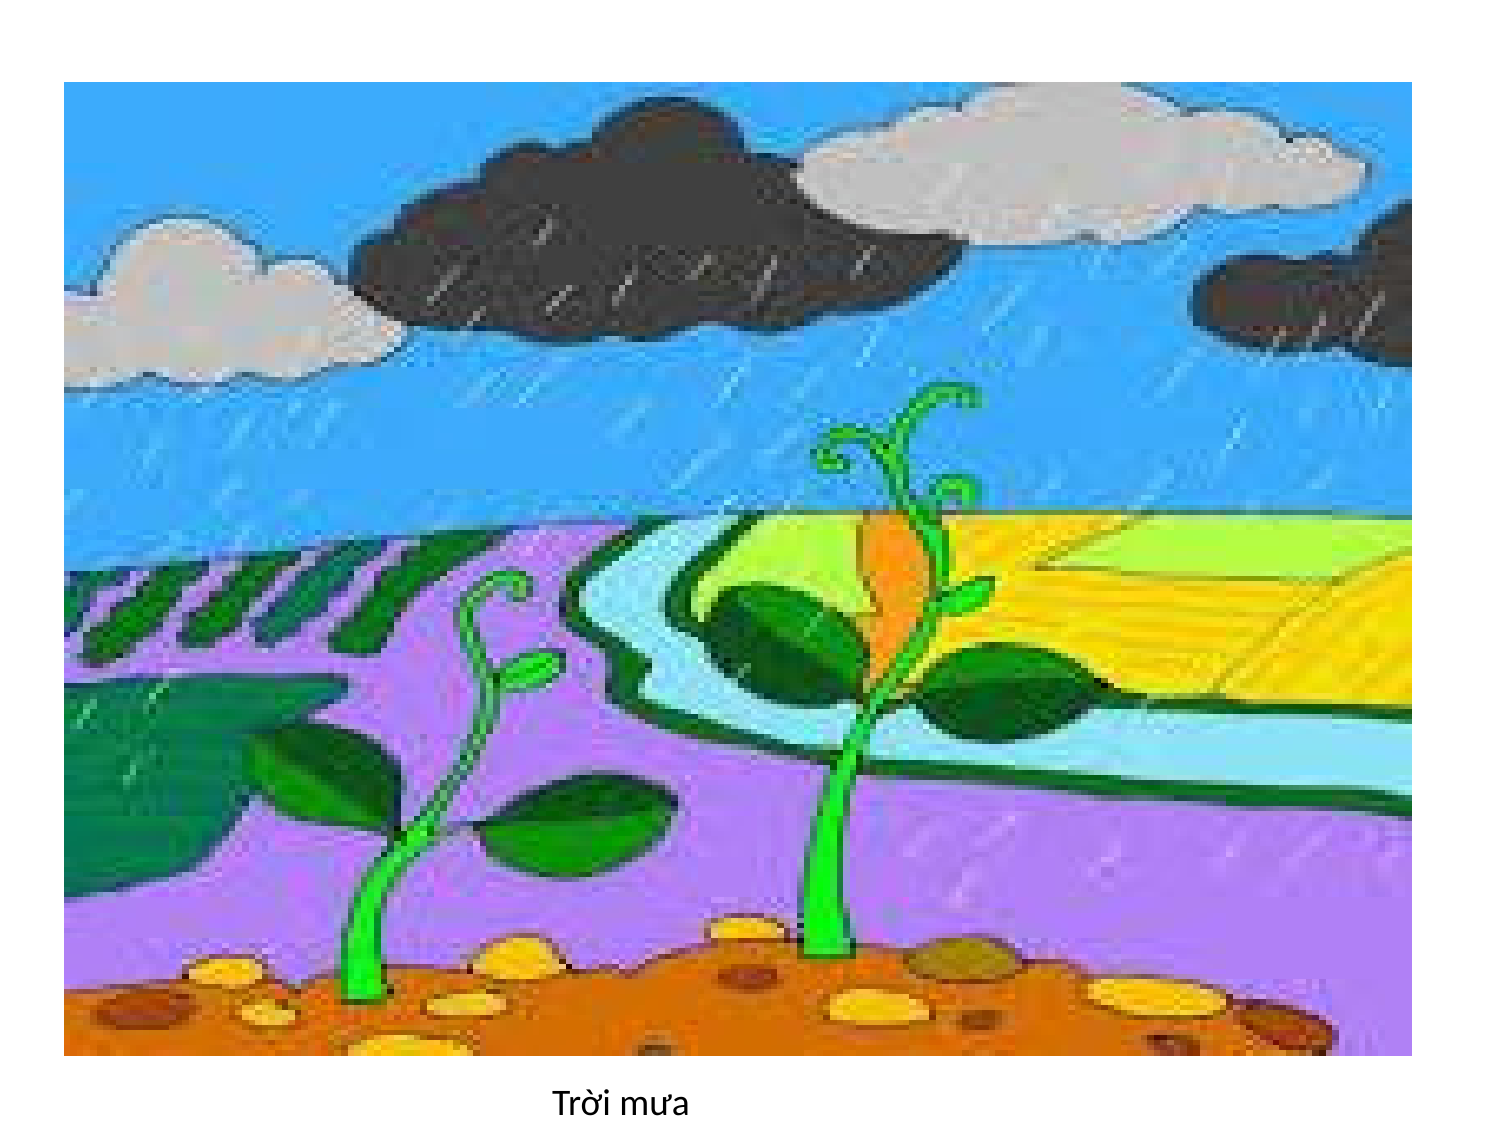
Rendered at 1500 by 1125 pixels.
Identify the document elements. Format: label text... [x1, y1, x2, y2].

text_box Trời mưa [537, 1070, 798, 1125]
picture [64, 82, 1412, 1057]
